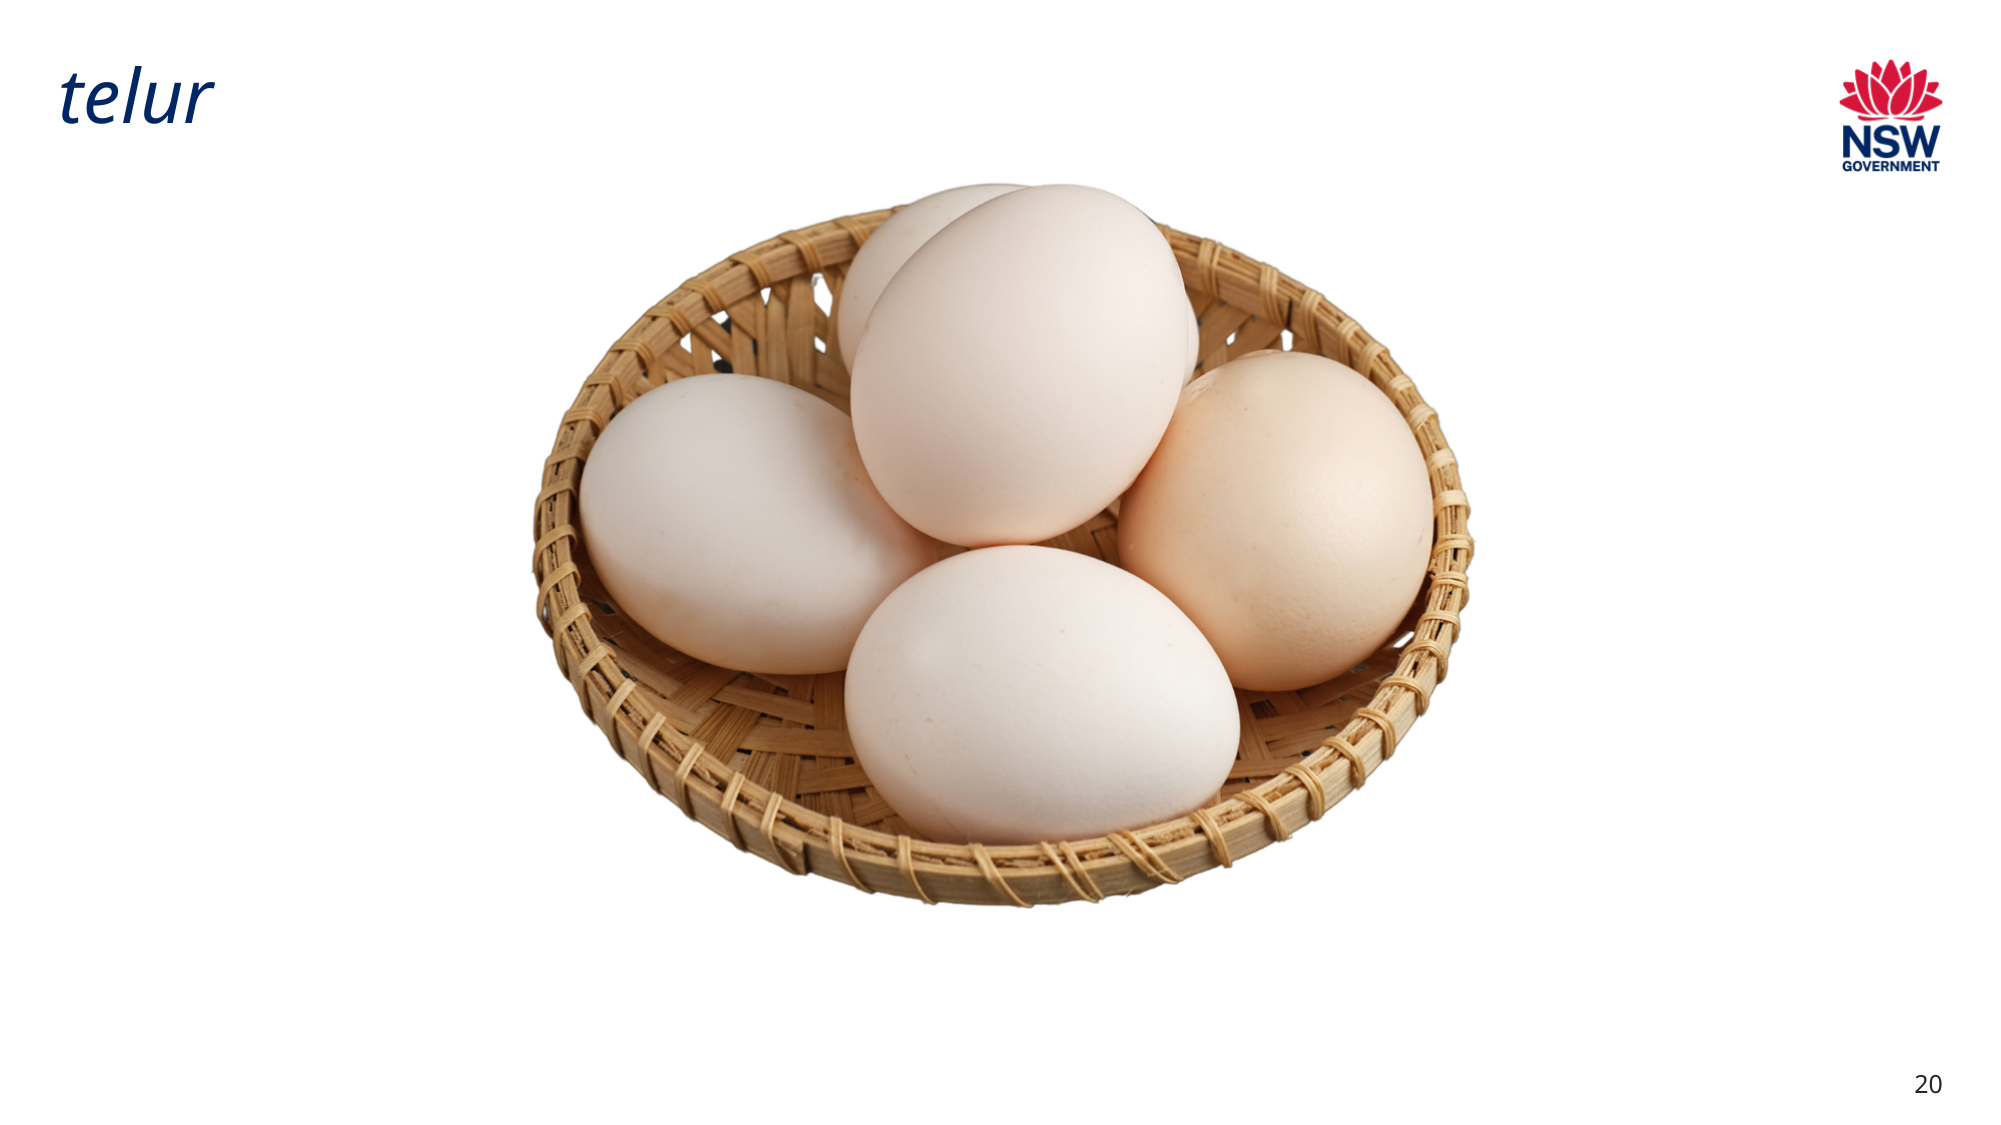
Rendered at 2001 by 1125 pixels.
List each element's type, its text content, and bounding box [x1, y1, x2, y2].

picture [483, 155, 1517, 970]
picture [1839, 59, 1943, 172]
title telur [59, 59, 1713, 225]
slide_number 20 [1824, 1068, 1943, 1099]
